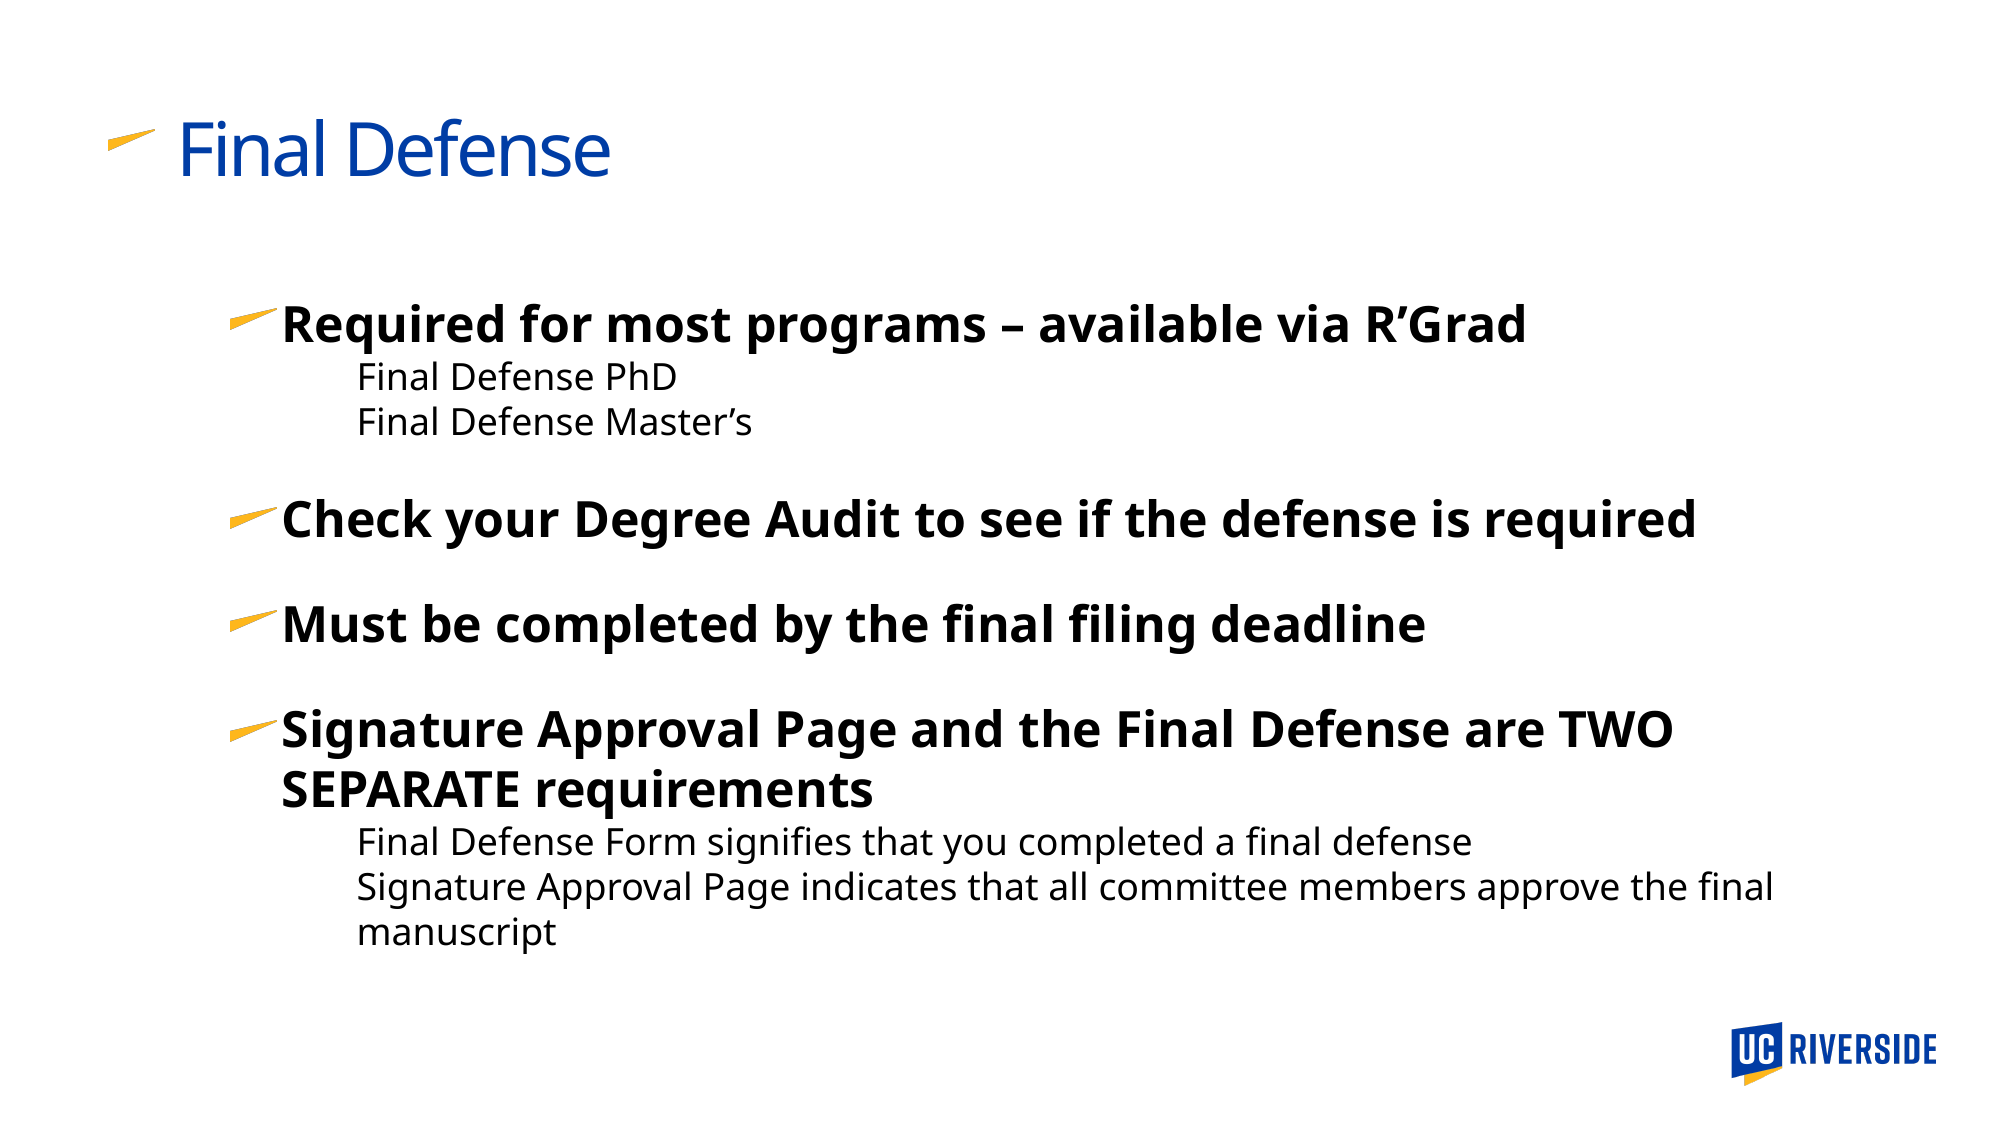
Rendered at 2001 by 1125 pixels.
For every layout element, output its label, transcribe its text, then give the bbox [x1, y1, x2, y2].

text_box Required for most programs – available via R’Grad Final Defense PhD Final Defense Master’s Check your Degree Audit to see if the defense is required Must be completed by the final filing deadline Signature Approval Page and the Final Defense are TWO SEPARATE requirements Final Defense Form signifies that you completed a final defense Signature Approval Page indicates that all committee members approve the final manuscript [281, 292, 1817, 953]
picture [229, 308, 277, 331]
picture [229, 610, 277, 632]
text_box Final Defense [176, 101, 1817, 192]
picture [229, 720, 277, 742]
picture [108, 129, 155, 151]
picture [1731, 1022, 1936, 1086]
picture [229, 507, 277, 529]
